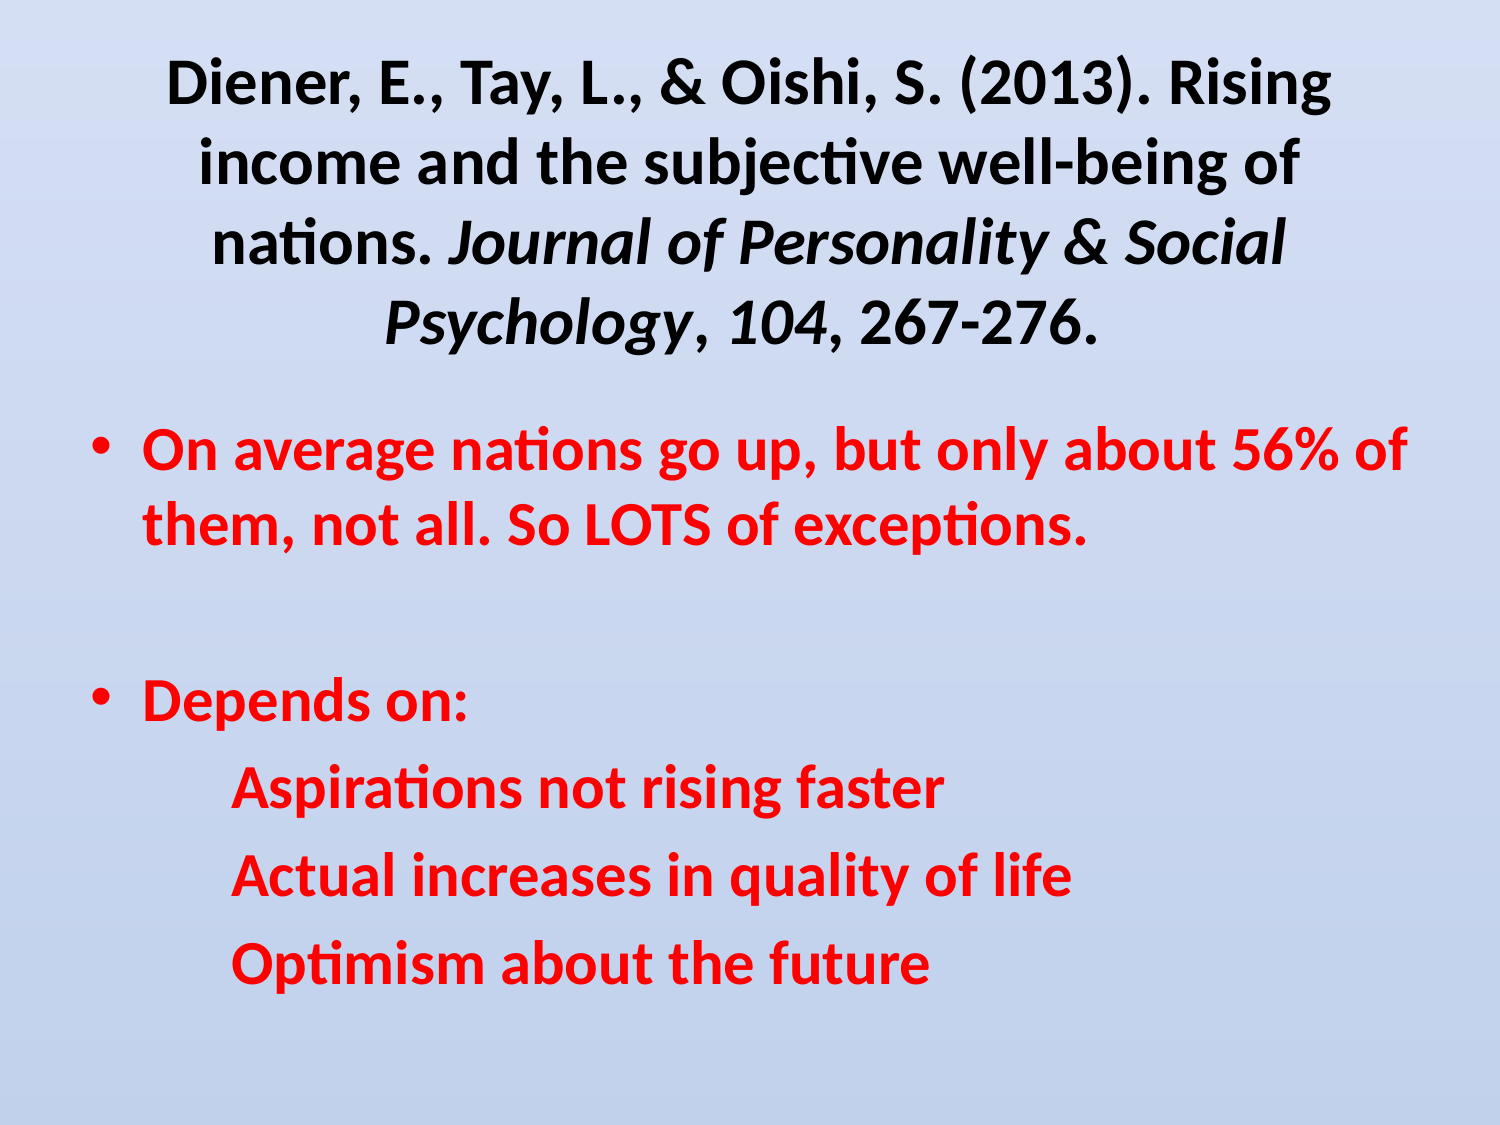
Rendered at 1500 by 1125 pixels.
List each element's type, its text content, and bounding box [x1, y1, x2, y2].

title Diener, E., Tay, L., & Oishi, S. (2013). Rising income and the subjective well-being of nations. Journal of Personality & Social Psychology, 104, 267-276. [75, 45, 1425, 350]
list On average nations go up, but only about 56% of them, not all. So LOTS of exceptions. Depends on: Aspirations not rising faster Actual increases in quality of life Optimism about the future [75, 399, 1425, 1005]
